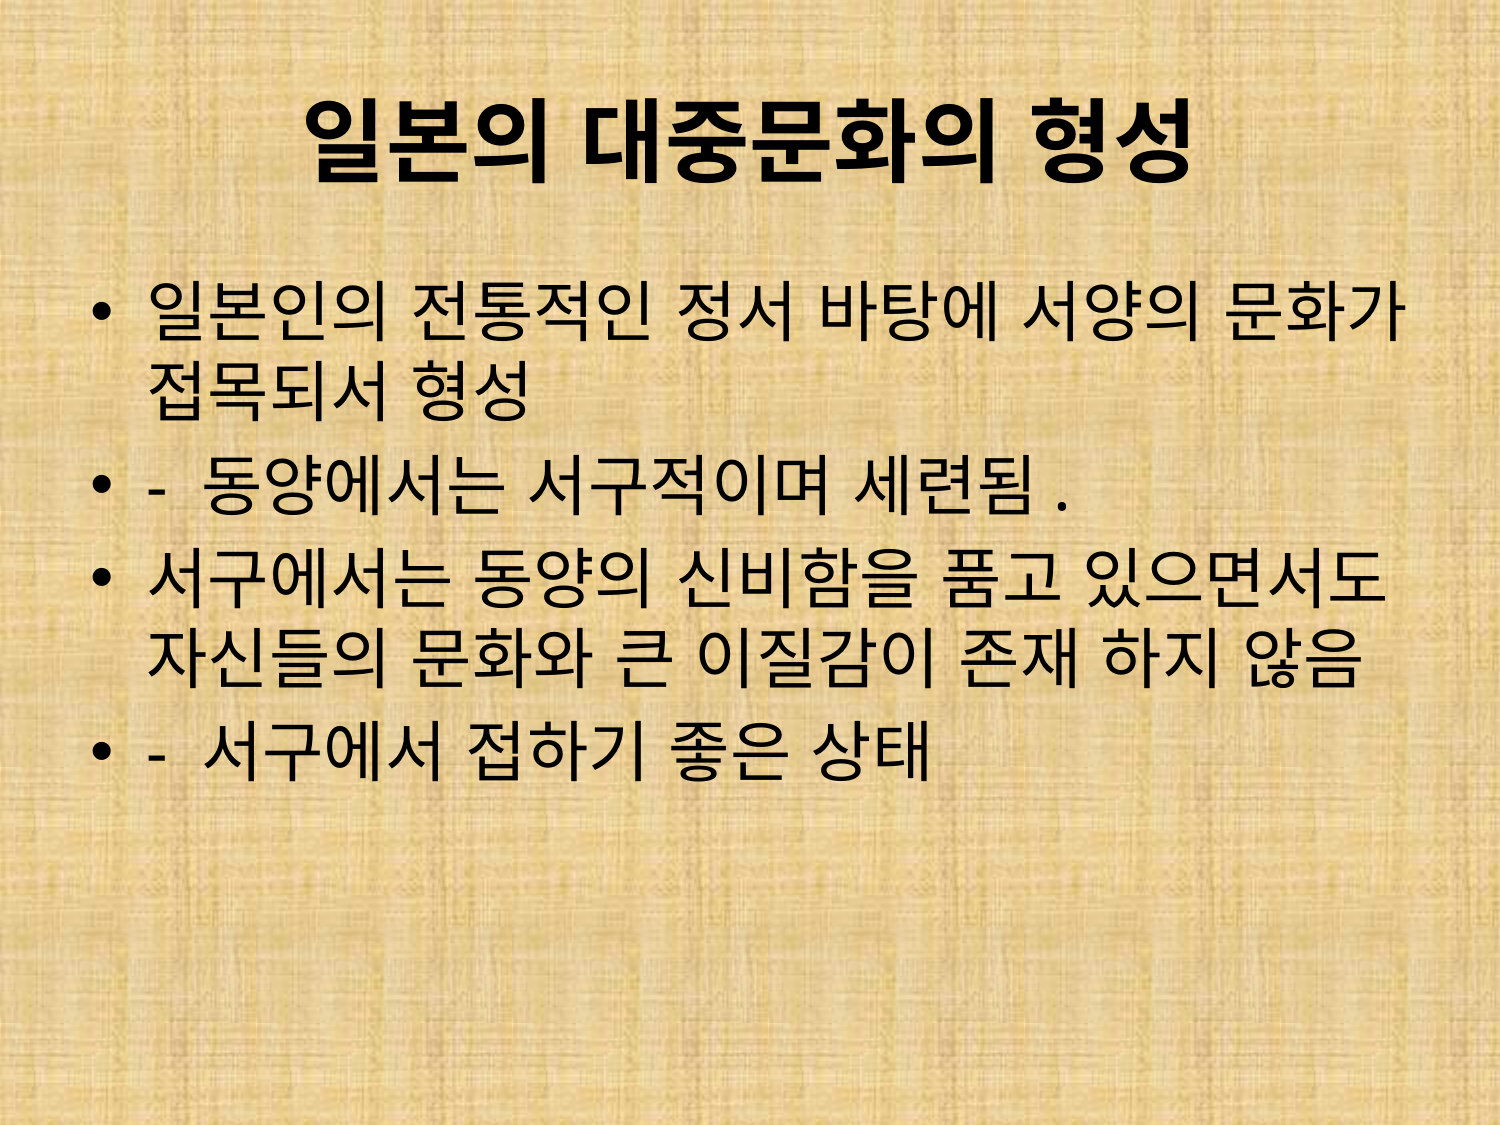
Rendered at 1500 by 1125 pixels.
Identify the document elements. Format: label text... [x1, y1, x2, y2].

list 일본인의 전통적인 정서 바탕에 서양의 문화가 접목되서 형성 - 동양에서는 서구적이며 세련됨. 서구에서는 동양의 신비함을 품고 있으면서도 자신들의 문화와 큰 이질감이 존재 하지 않음 - 서구에서 접하기 좋은 상태 [75, 262, 1425, 1005]
title 일본의 대중문화의 형성 [75, 45, 1425, 233]
picture [0, 0, 1500, 1125]
